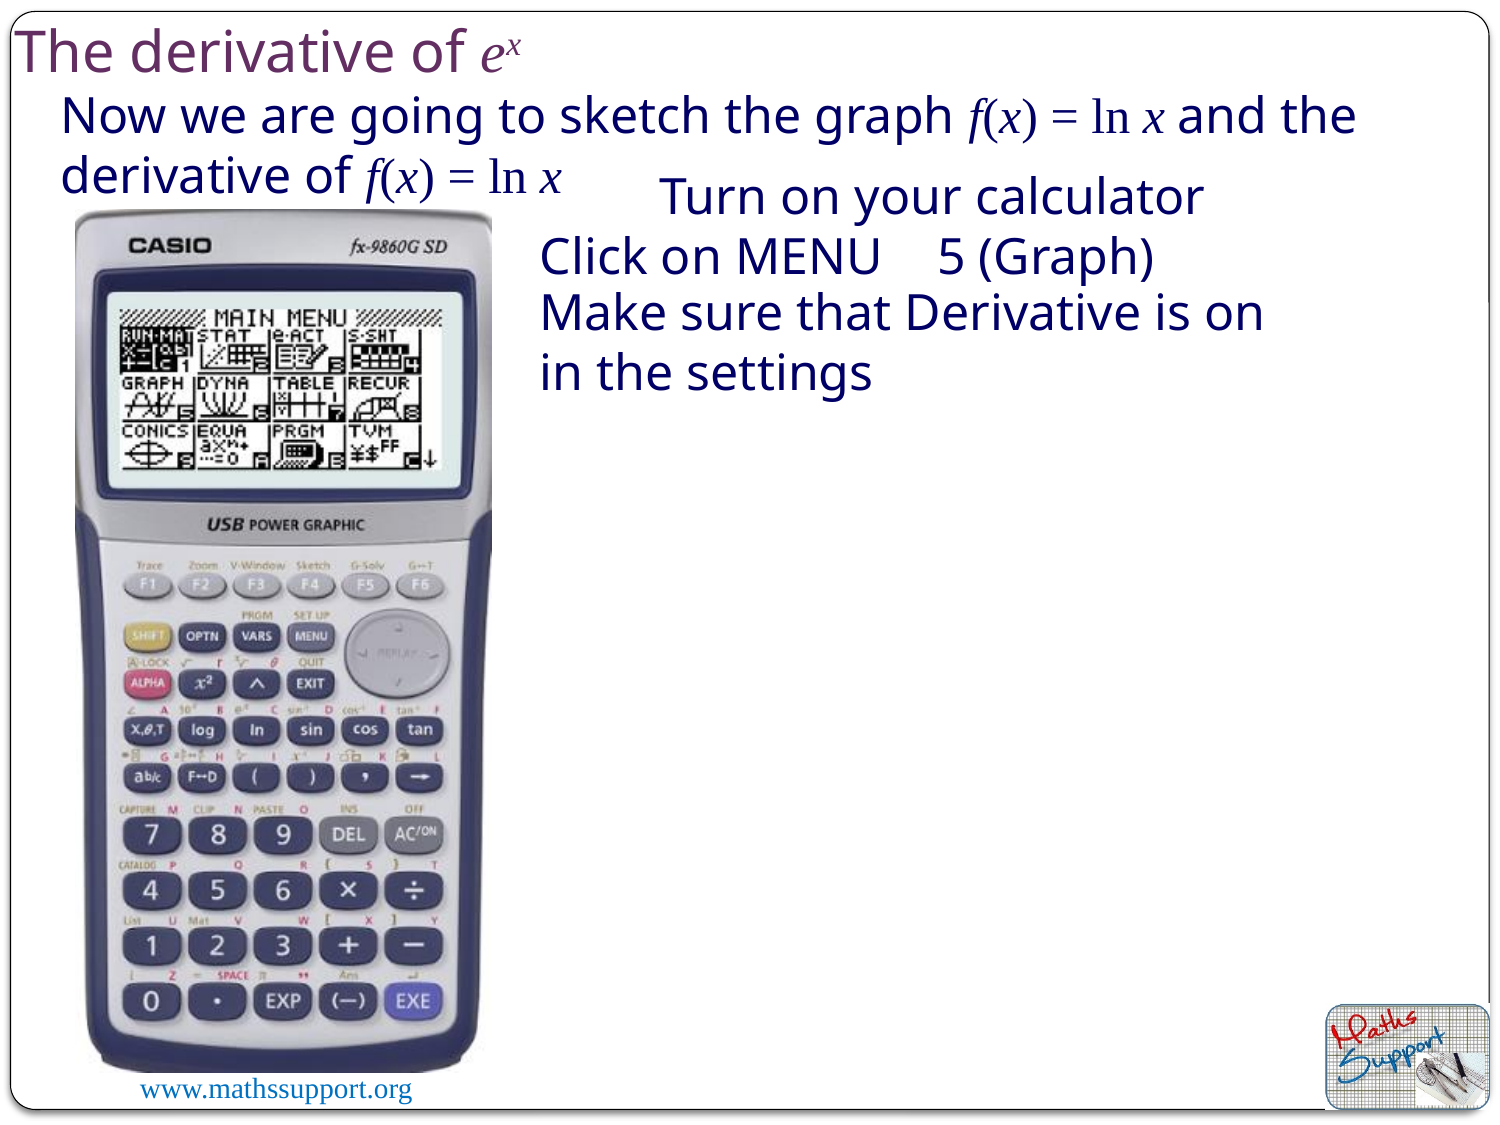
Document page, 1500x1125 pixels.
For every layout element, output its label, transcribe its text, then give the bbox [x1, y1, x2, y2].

text_box [130, 1082, 414, 1113]
text_box Turn on your calculator [644, 211, 1401, 233]
text_box Now we are going to sketch the graph f(x) = ln x and the derivative of f(x) = ln x [46, 76, 1479, 211]
title The derivative of ex [0, 7, 1350, 100]
text_box [1324, 999, 1488, 1113]
picture [74, 209, 493, 1073]
text_box Click on MENU [524, 217, 922, 272]
text_box Make sure that Derivative is on in the settings [524, 272, 1401, 408]
text_box 5 (Graph) [922, 217, 1176, 272]
